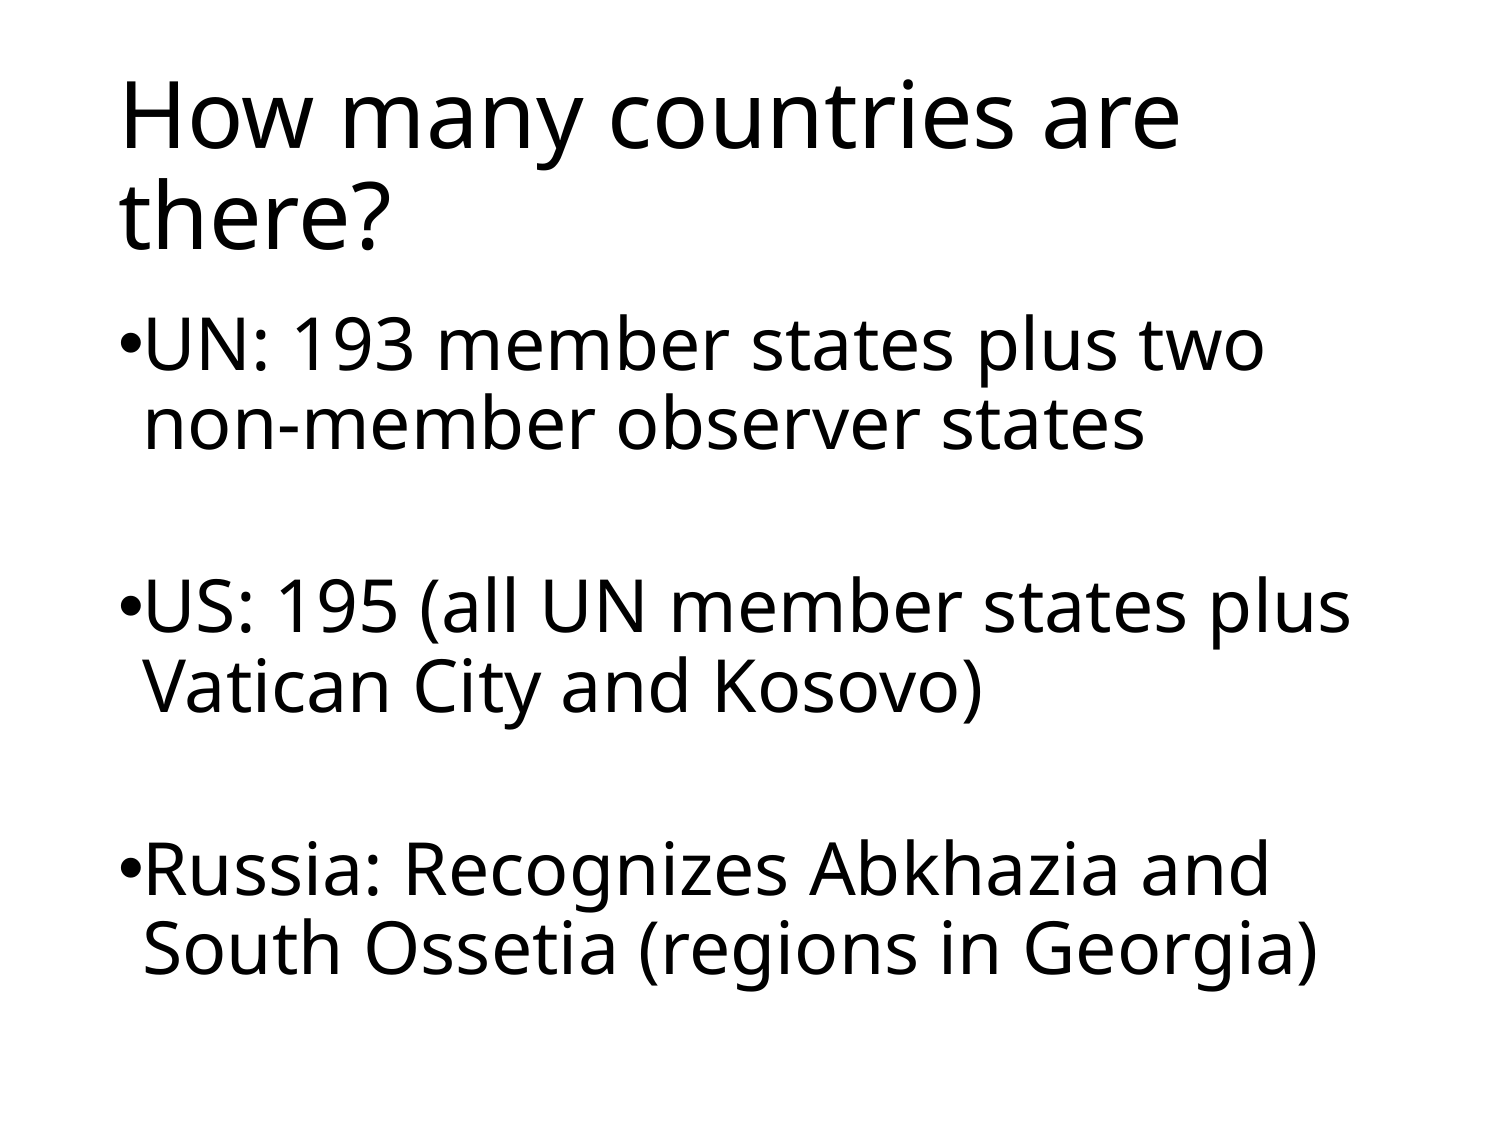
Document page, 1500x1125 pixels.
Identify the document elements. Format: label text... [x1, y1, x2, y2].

title How many countries are there? [103, 59, 1463, 278]
list UN: 193 member states plus two non-member observer states US: 195 (all UN member states plus Vatican City and Kosovo) Russia: Recognizes Abkhazia and South Ossetia (regions in Georgia) [103, 299, 1397, 1014]
